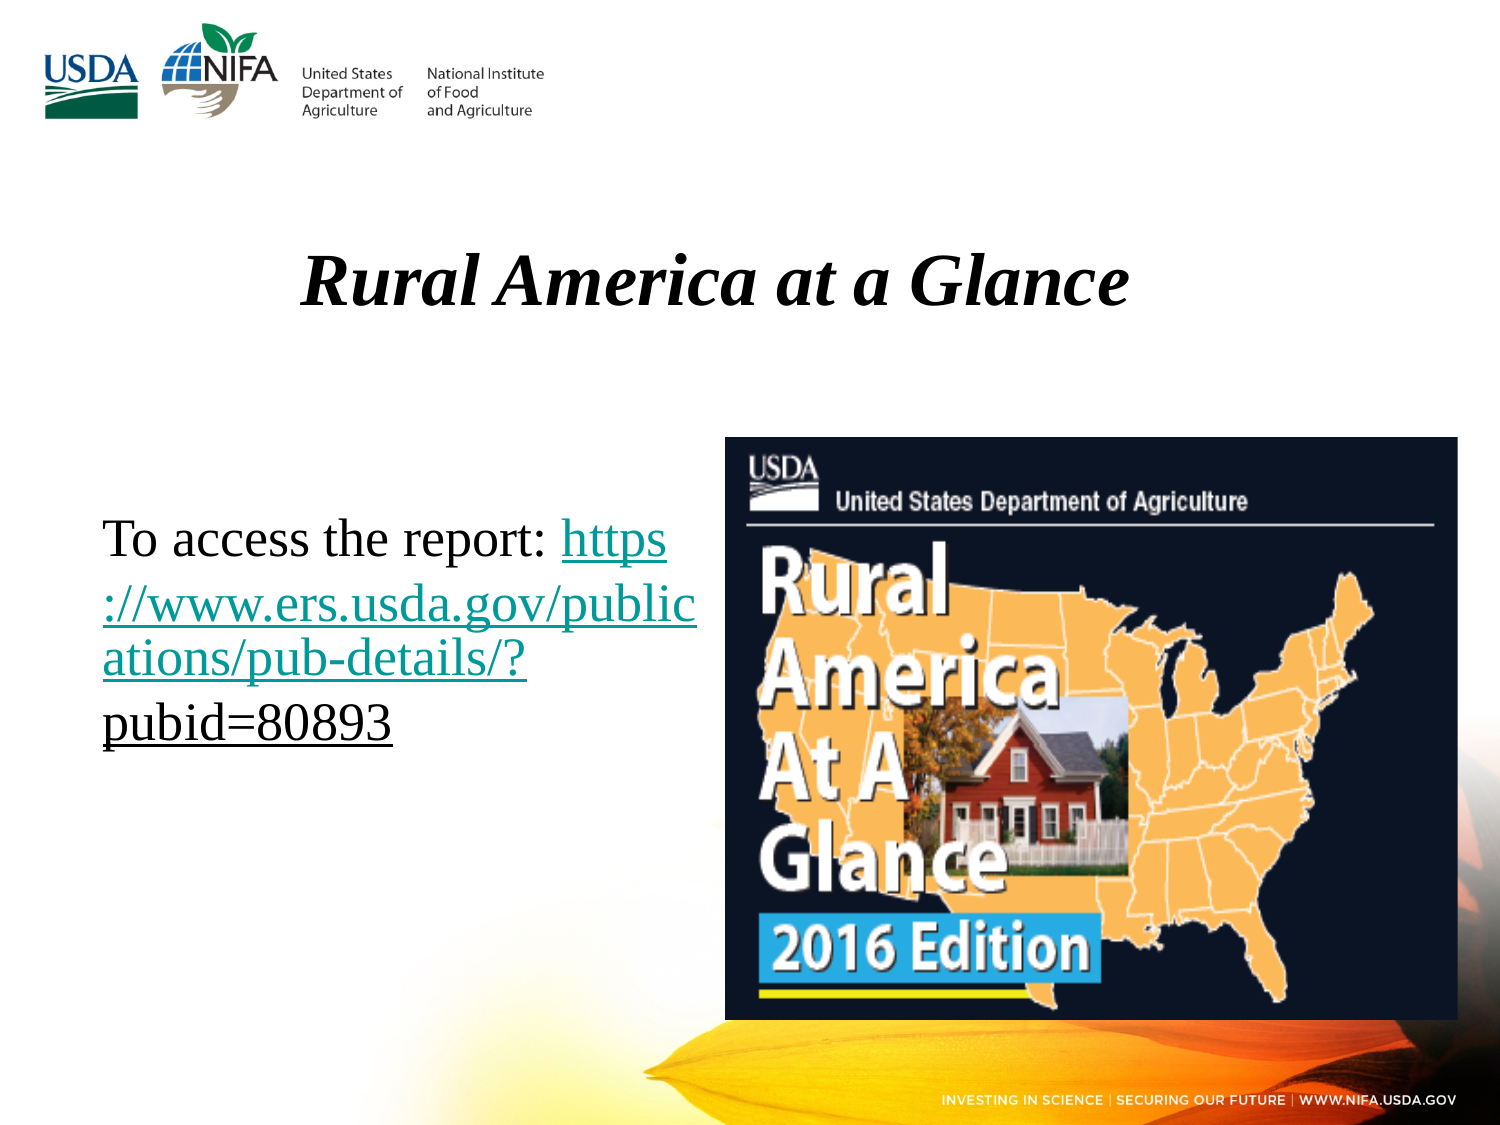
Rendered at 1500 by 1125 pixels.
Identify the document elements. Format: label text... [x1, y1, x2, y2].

picture [0, 0, 1500, 1125]
title Rural America at a Glance [87, 181, 1363, 369]
list To access the report: https://www.ers.usda.gov/publications/pub-details/?pubid=80893 [87, 487, 719, 1000]
